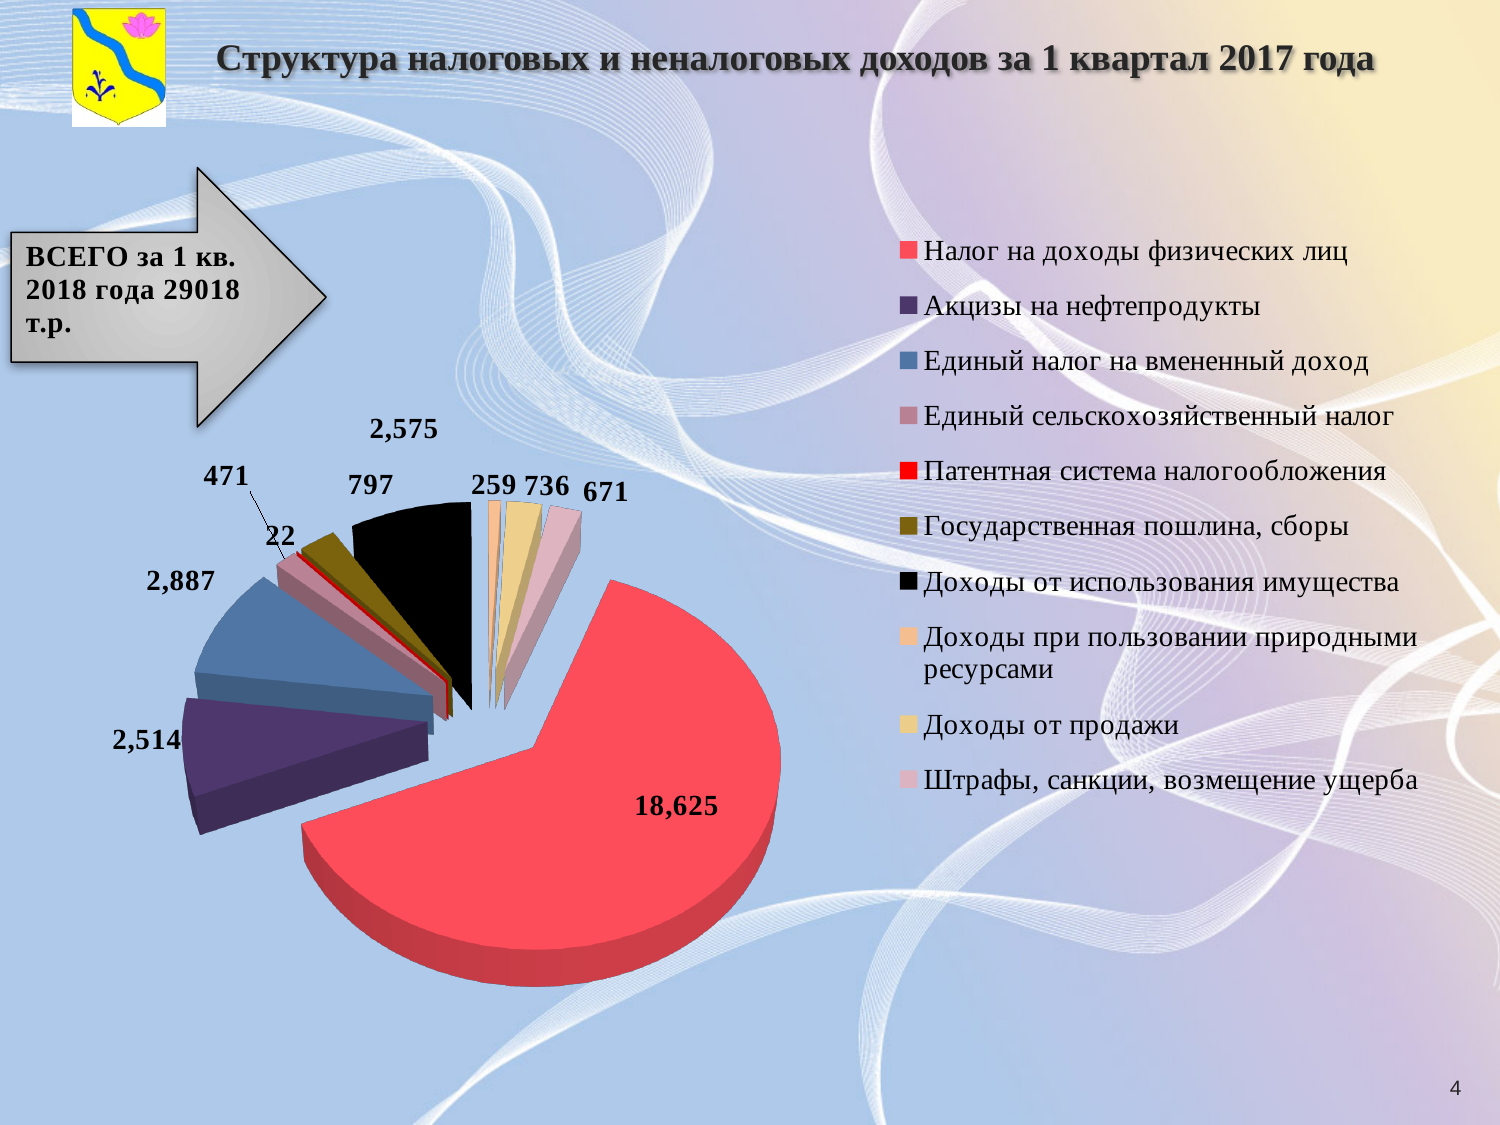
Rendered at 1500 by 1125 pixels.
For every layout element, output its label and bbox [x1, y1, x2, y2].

chart [0, 0, 1500, 1125]
